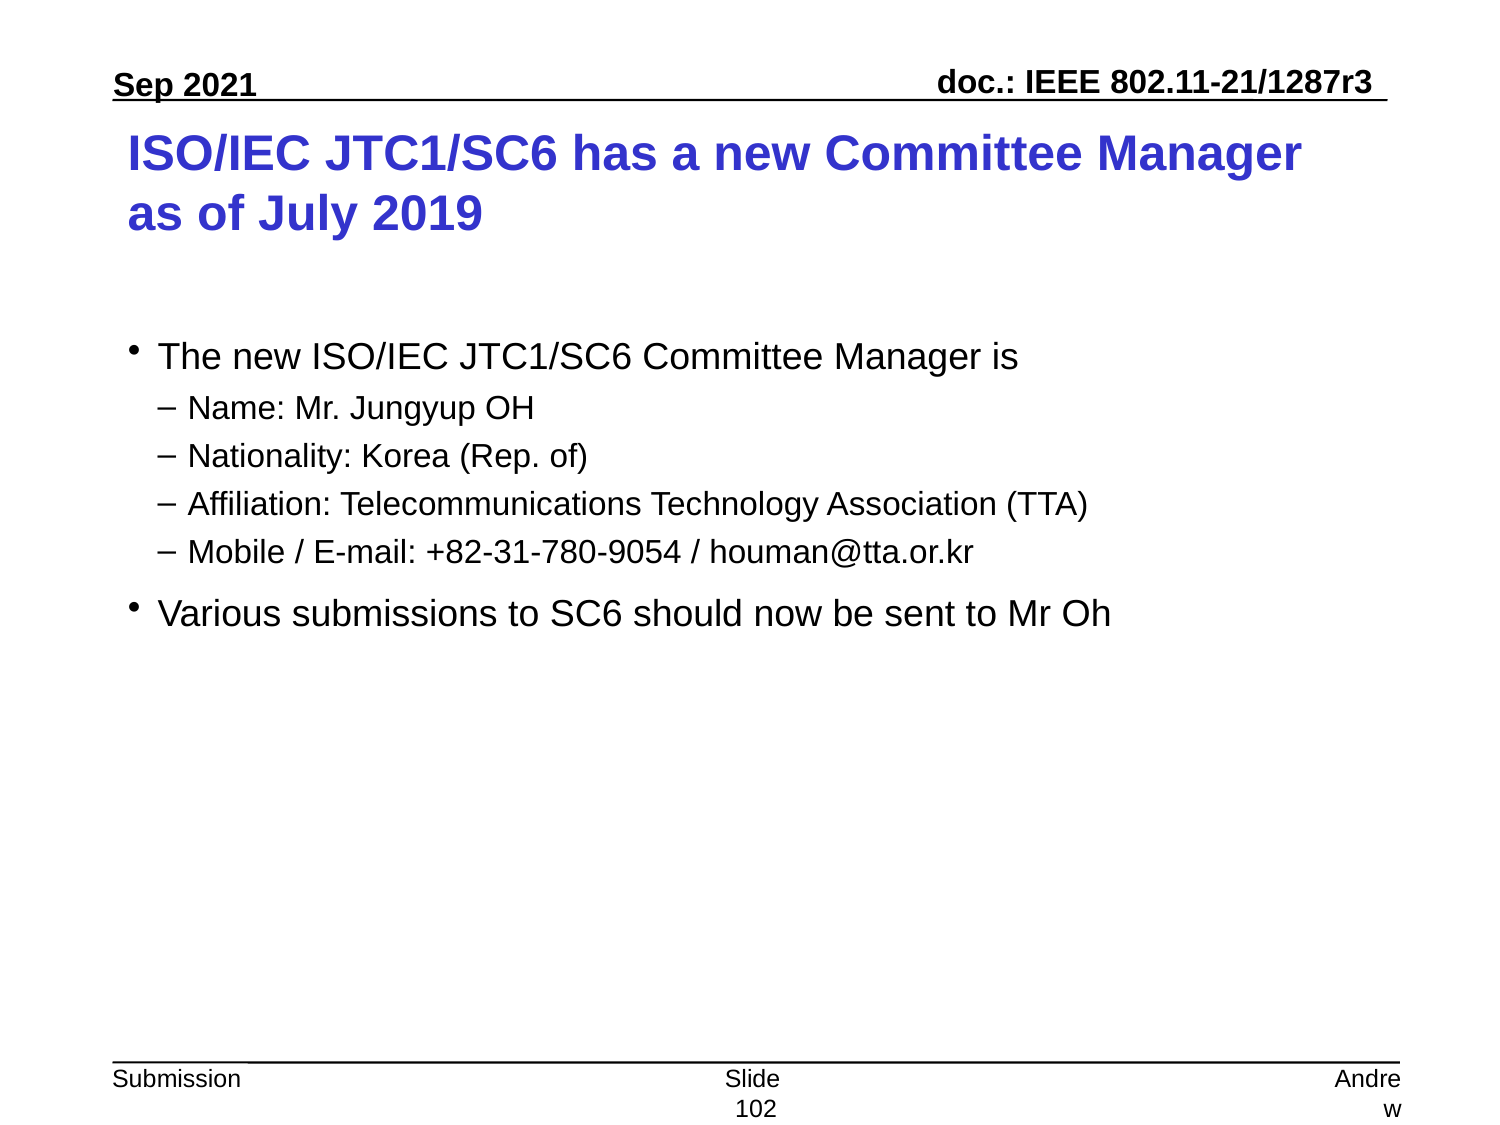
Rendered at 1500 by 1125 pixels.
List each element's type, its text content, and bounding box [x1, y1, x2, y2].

list The new ISO/IEC JTC1/SC6 Committee Manager is Name: Mr. Jungyup OH Nationality: Korea (Rep. of) Affiliation: Telecommunications Technology Association (TTA) Mobile / E-mail: +82-31-780-9054 / houman@tta.or.kr Various submissions to SC6 should now be sent to Mr Oh [112, 324, 1388, 1000]
footer Andrew Myles, Cisco [1320, 1061, 1402, 1093]
slide_number Slide 102 [709, 1061, 803, 1093]
title ISO/IEC JTC1/SC6 has a new Committee Manager as of July 2019 [112, 112, 1388, 288]
